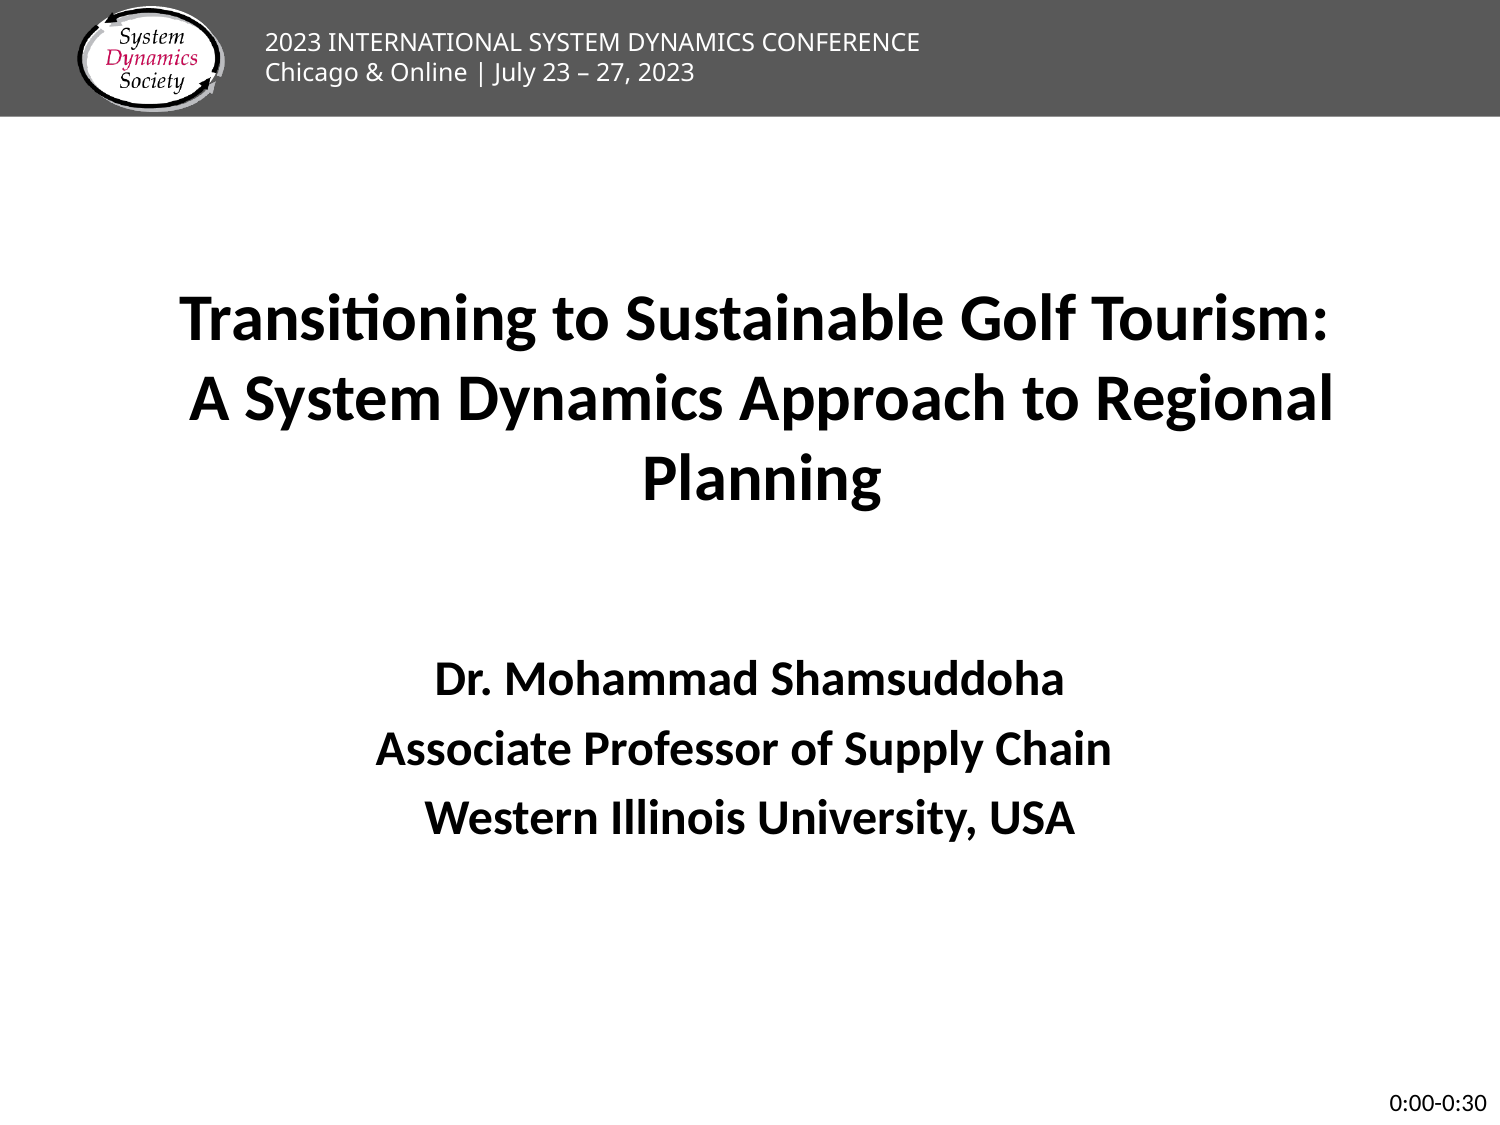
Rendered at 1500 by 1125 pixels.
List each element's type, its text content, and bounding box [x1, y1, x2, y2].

text_box [0, 0, 1500, 119]
text_box 2023 INTERNATIONAL SYSTEM DYNAMICS CONFERENCE Chicago & Online | July 23 – 27, 2023 [249, 18, 1325, 94]
subtitle Dr. Mohammad Shamsuddoha Associate Professor of Supply Chain Western Illinois University, USA [225, 637, 1275, 988]
title Transitioning to Sustainable Golf Tourism: A System Dynamics Approach to Regional Planning [125, 249, 1400, 538]
text_box 0:00-0:30 [1374, 1079, 1500, 1125]
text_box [77, 7, 226, 112]
